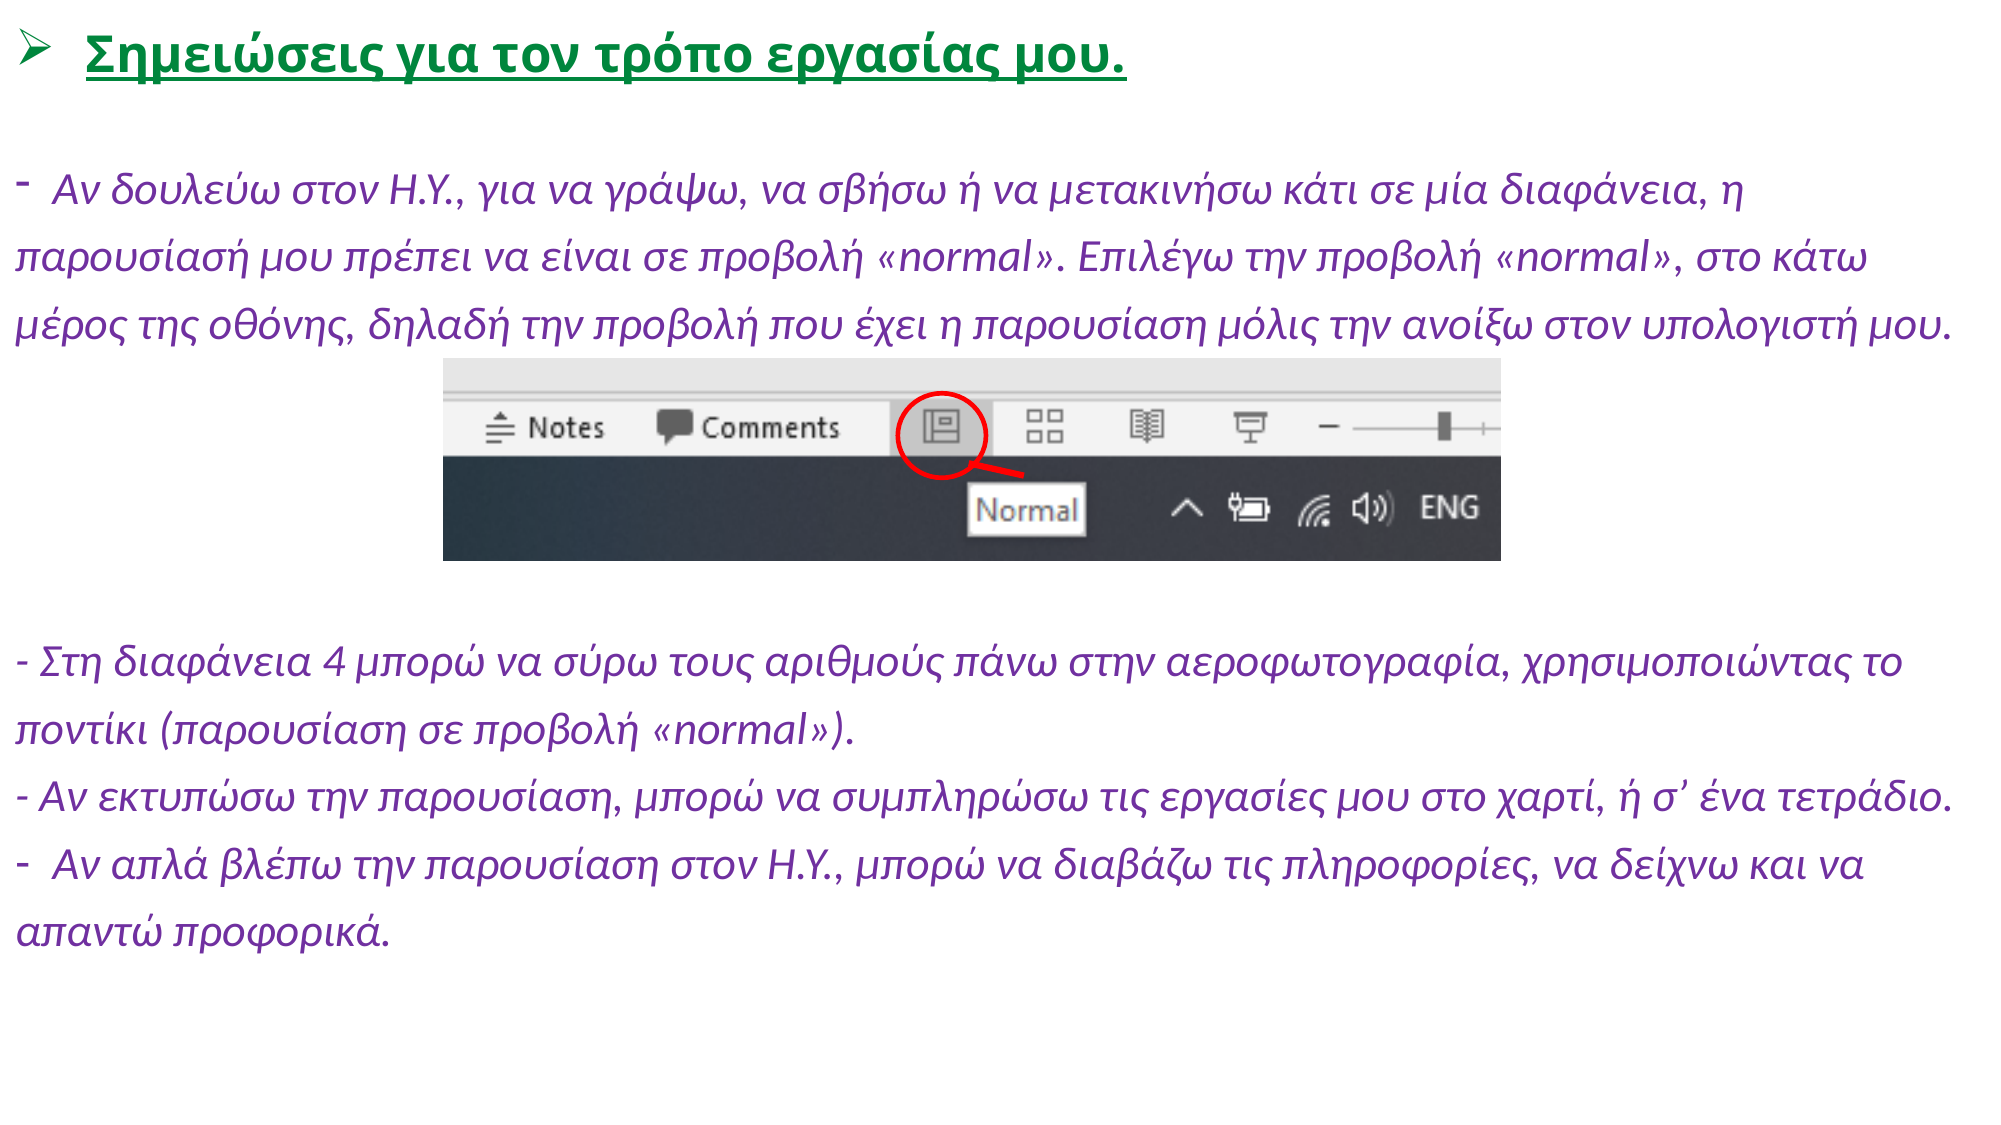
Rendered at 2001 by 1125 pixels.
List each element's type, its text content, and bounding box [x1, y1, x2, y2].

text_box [443, 358, 1501, 561]
list Αν δουλεύω στον Η.Υ., για να γράψω, να σβήσω ή να μετακινήσω κάτι σε μία διαφάνεια, η παρουσίασή μου πρέπει να είναι σε προβολή «normal». Επιλέγω την προβολή «normal», στο κάτω μέρος της οθόνης, δηλαδή την προβολή που έχει η παρουσίαση μόλις την ανοίξω στον υπολογιστή μου. - Στη διαφάνεια 4 μπορώ να σύρω τους αριθμούς πάνω στην αεροφωτογραφία, χρησιμοποιώντας το ποντίκι (παρουσίαση σε προβολή «normal»). - Αν εκτυπώσω την παρουσίαση, μπορώ να συμπληρώσω τις εργασίες μου στο χαρτί, ή σ’ ένα τετράδιο. Αν απλά βλέπω την παρουσίαση στον Η.Υ., μπορώ να διαβάζω τις πληροφορίες, να δείχνω και να απαντώ προφορικά. [0, 156, 2000, 1048]
title Σημειώσεις για τον τρόπο εργασίας μου. [0, 0, 1202, 113]
